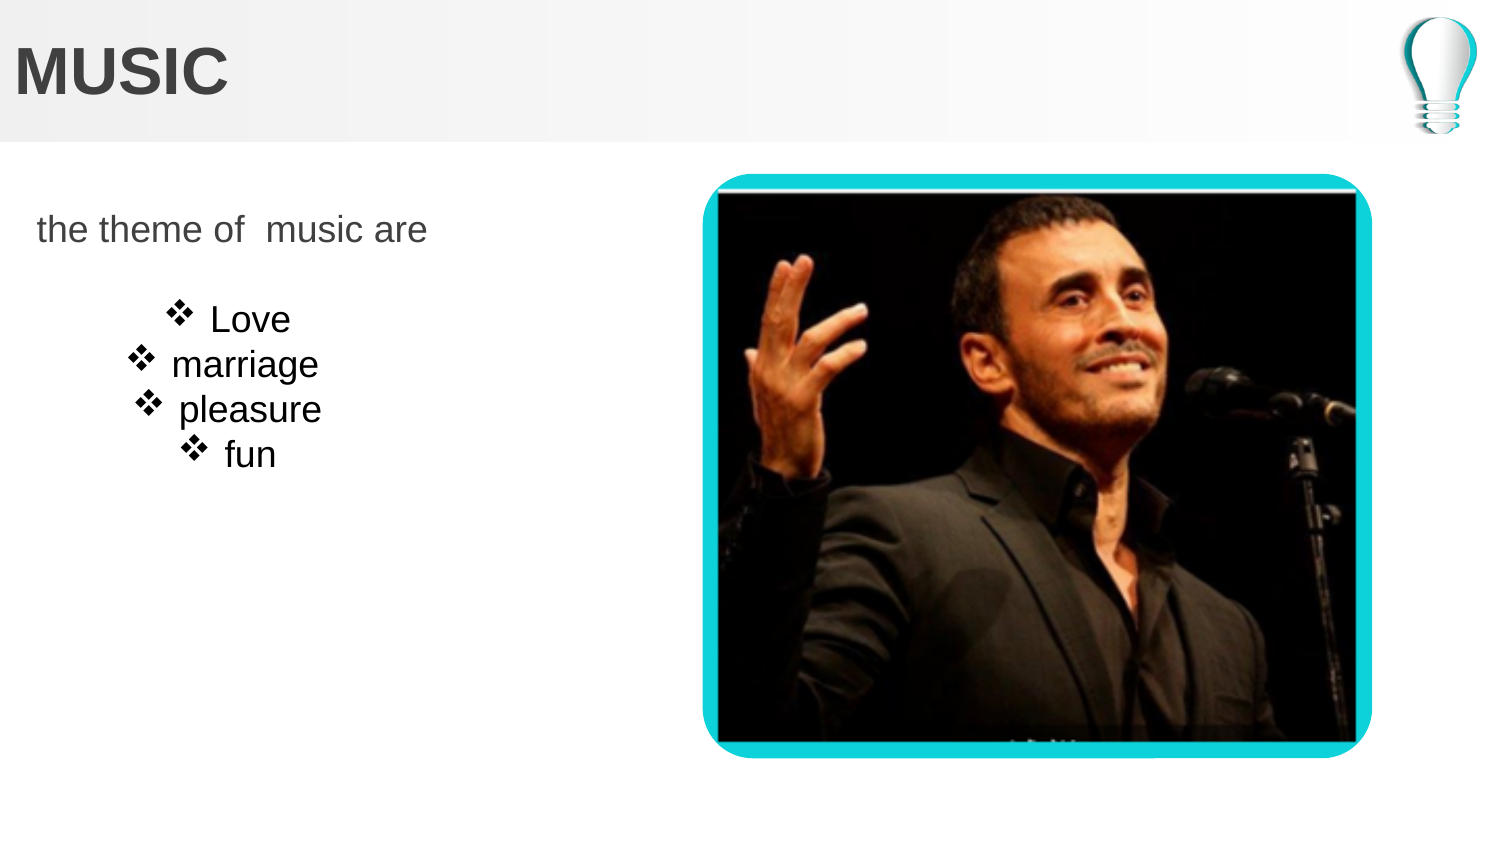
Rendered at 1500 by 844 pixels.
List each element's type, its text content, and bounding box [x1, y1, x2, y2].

title MUSIC [0, 4, 1500, 132]
picture [702, 173, 1373, 759]
text_box the theme of music are Love marriage pleasure fun [0, 197, 603, 528]
